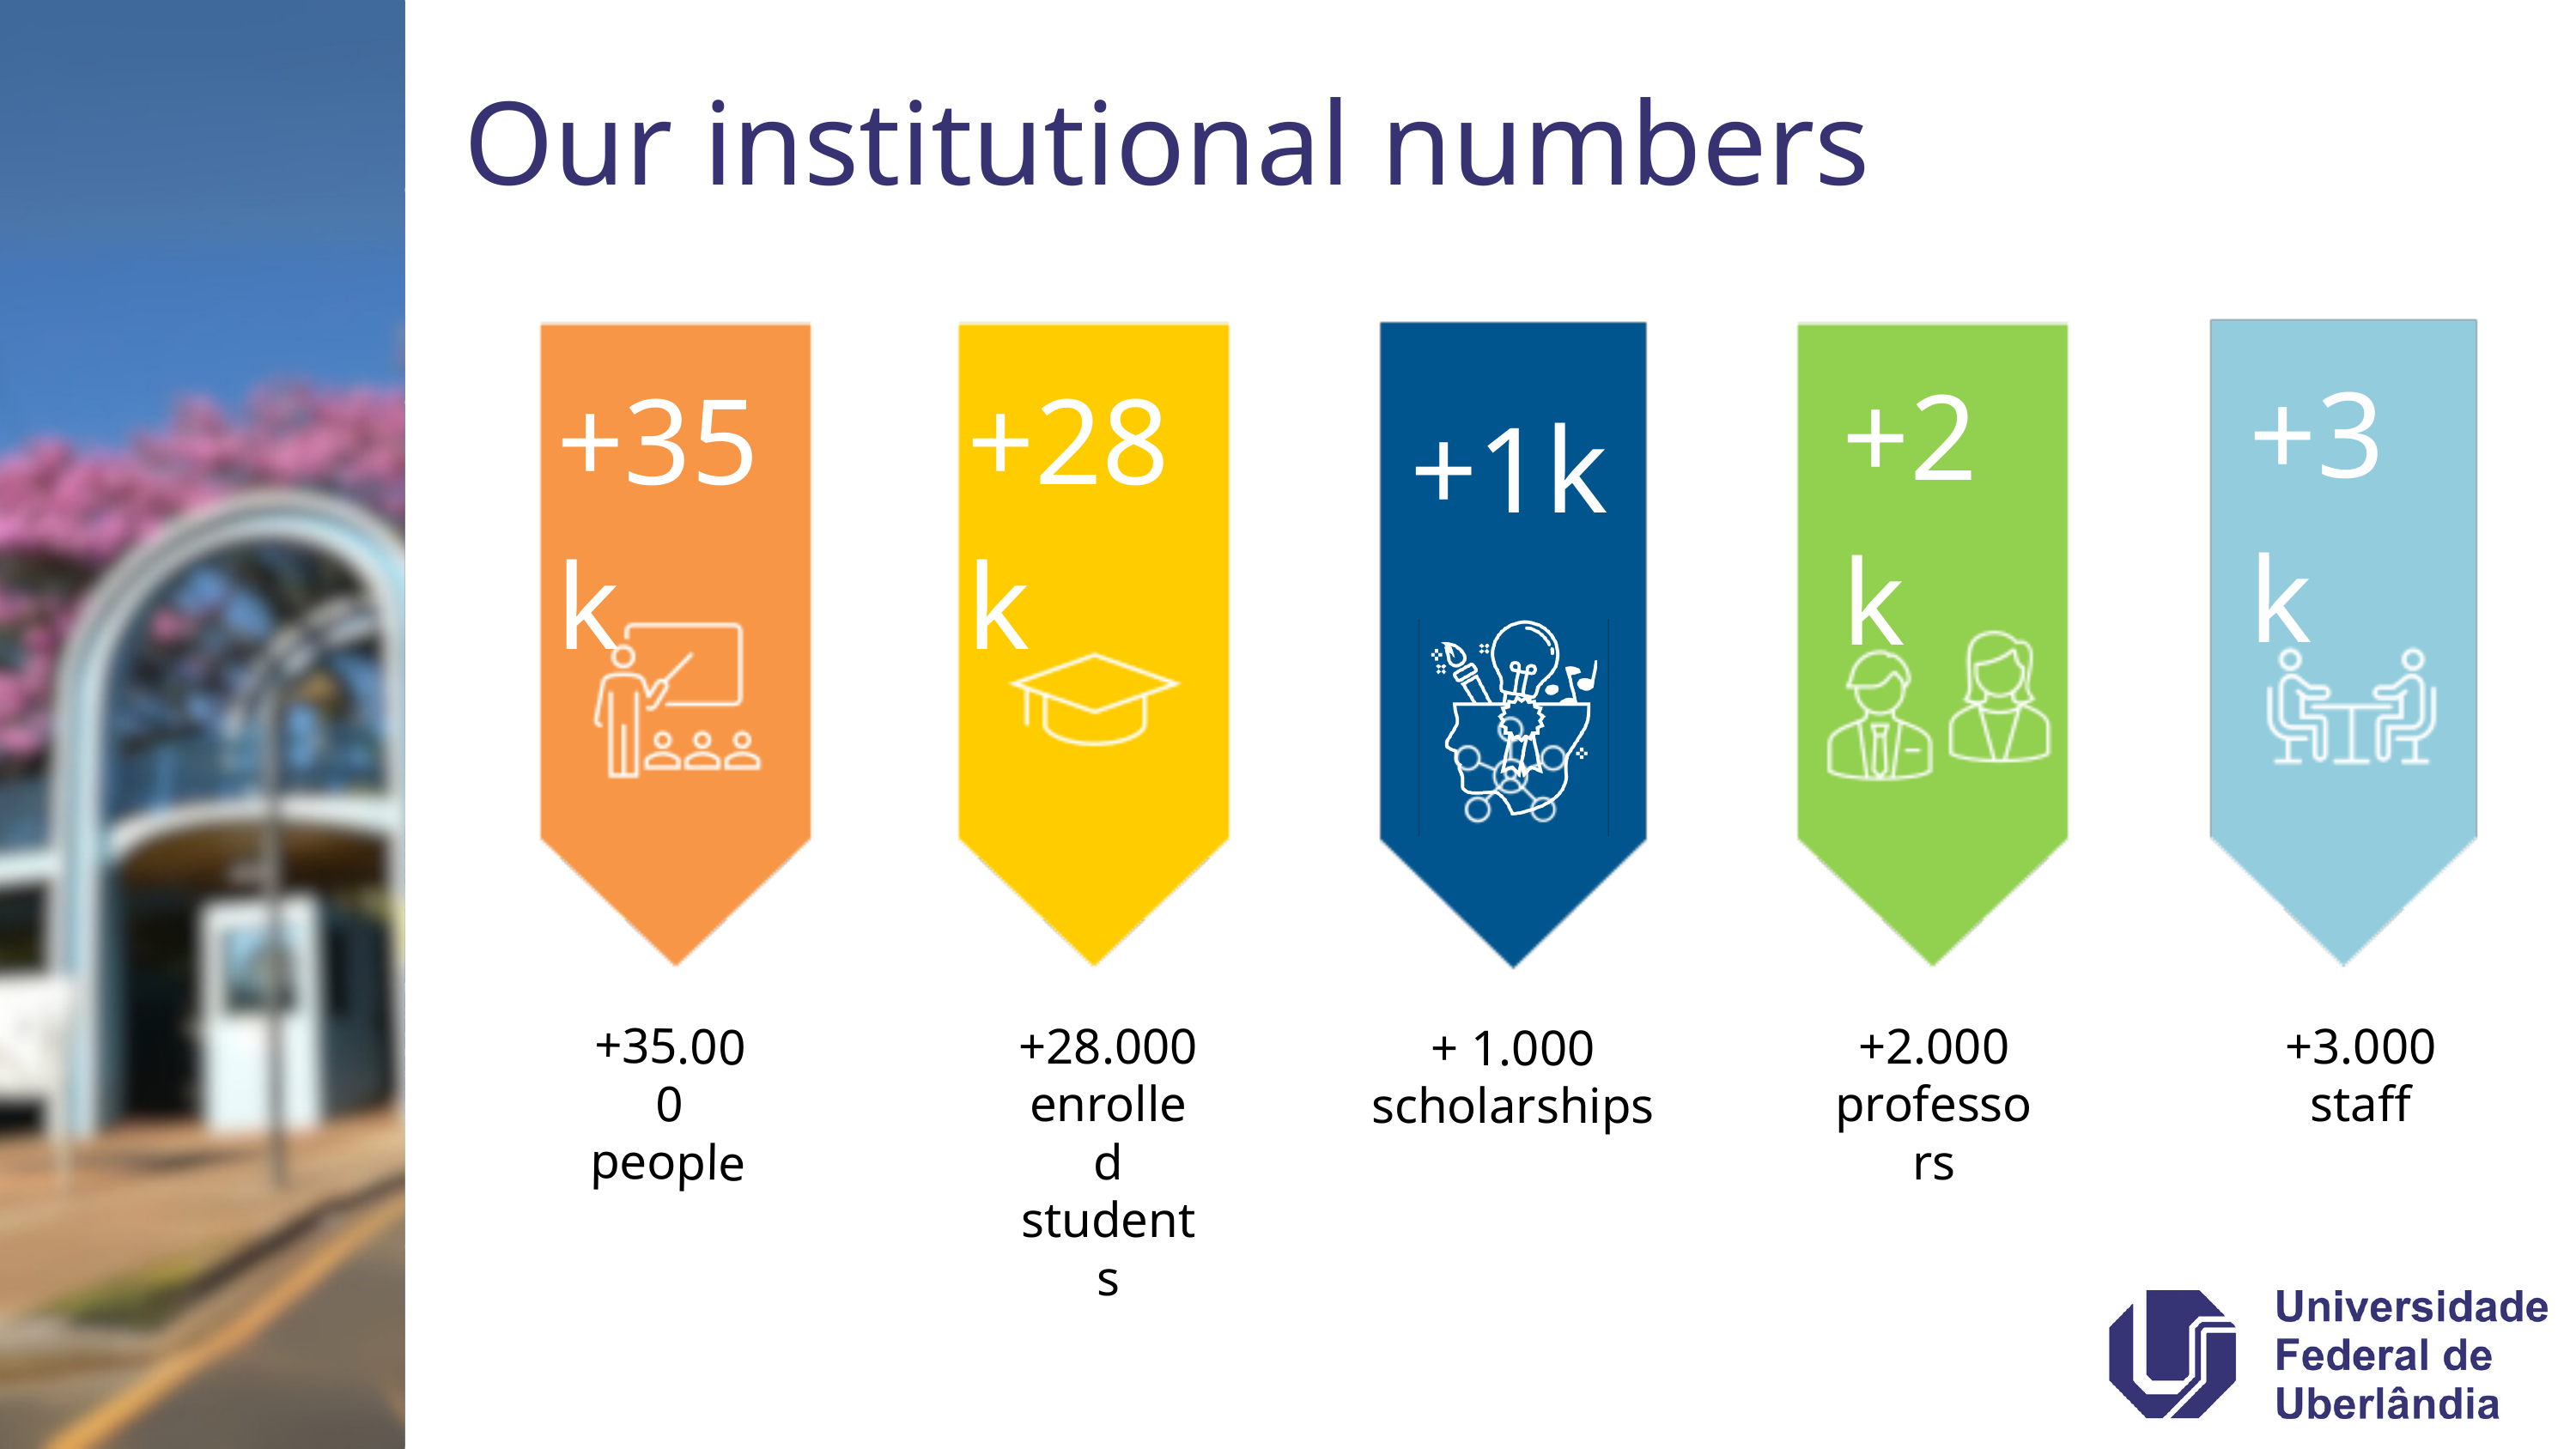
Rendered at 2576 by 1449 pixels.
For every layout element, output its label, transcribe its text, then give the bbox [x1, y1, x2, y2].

text_box +35.000 people [581, 1014, 758, 1191]
text_box [1785, 310, 2082, 983]
text_box +35k [556, 343, 800, 674]
text_box +3k [2249, 336, 2445, 667]
text_box [527, 310, 825, 983]
text_box + 1.000 scholarships [1368, 1016, 1658, 1133]
text_box +28k [967, 343, 1211, 674]
text_box +3.000 staff [2236, 1016, 2486, 1131]
text_box [1431, 619, 1598, 815]
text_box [2109, 1289, 2549, 1419]
text_box [2198, 307, 2491, 980]
text_box [1368, 310, 1661, 983]
text_box +2.000 professors [1828, 1016, 2039, 1190]
text_box +28.000 enrolled students [1017, 1016, 1200, 1306]
text_box Our institutional numbers [464, 46, 1969, 209]
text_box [0, 0, 405, 1449]
text_box [946, 310, 1243, 983]
text_box [1410, 619, 1619, 836]
text_box +1k [1410, 370, 1703, 537]
text_box +2k [1842, 338, 2034, 670]
